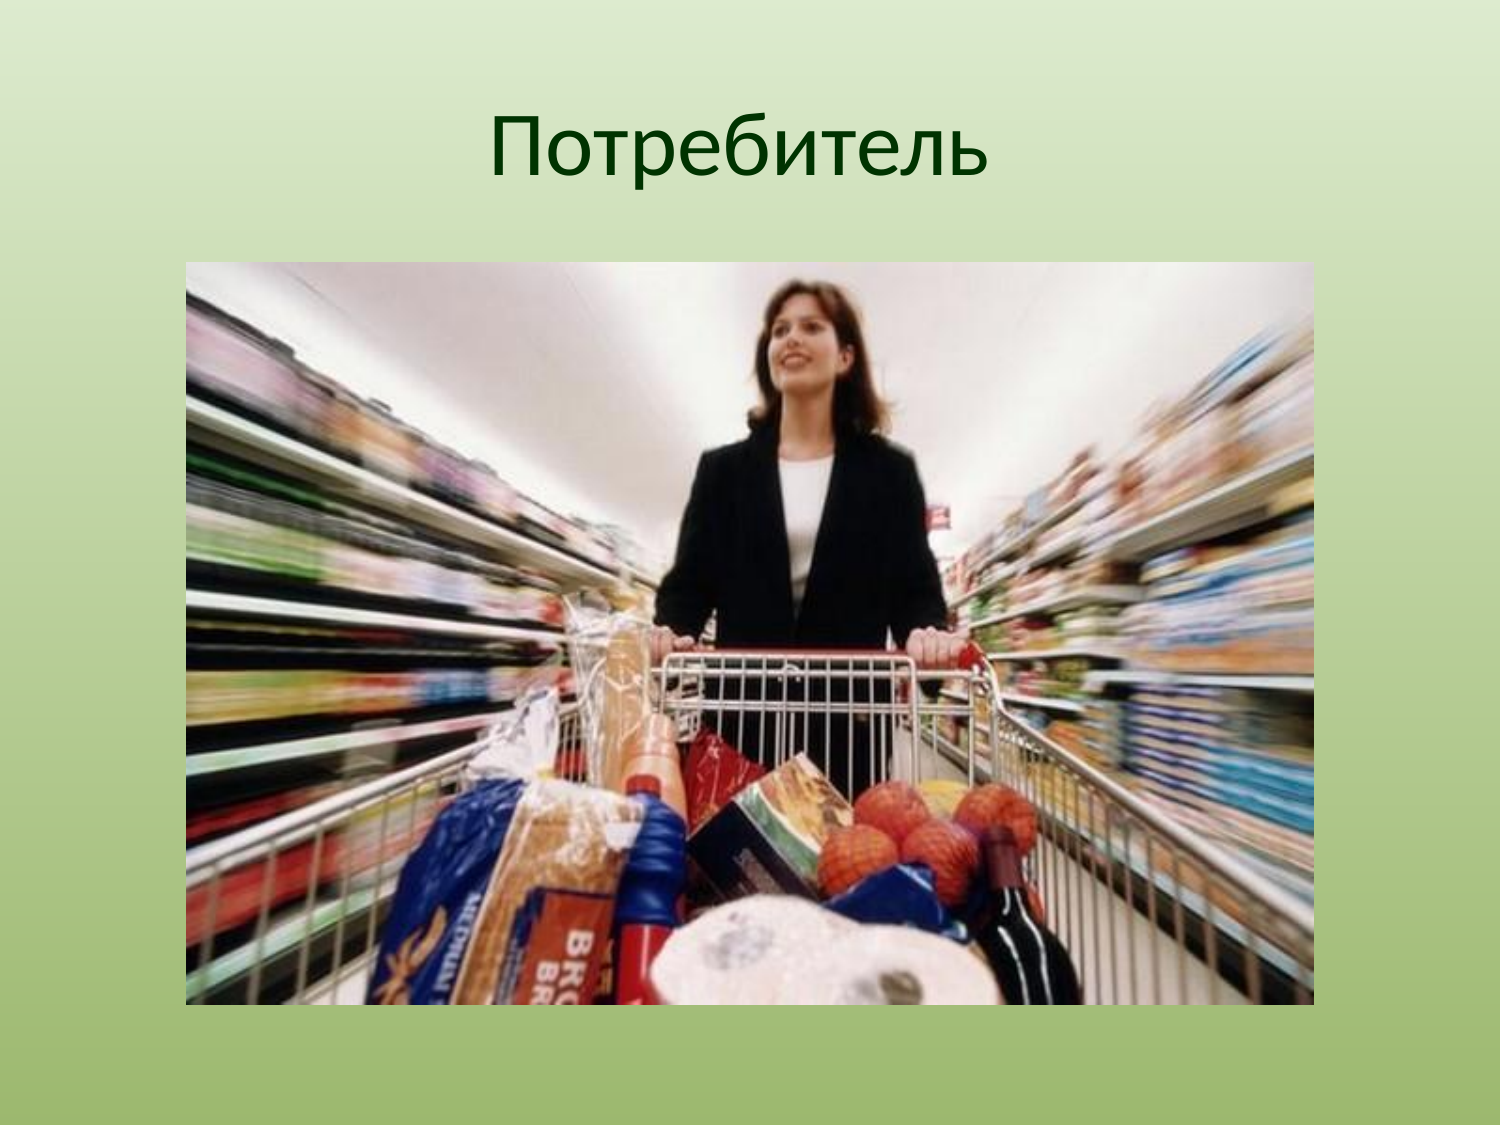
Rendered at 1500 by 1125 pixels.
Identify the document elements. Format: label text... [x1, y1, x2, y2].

title Потребитель [75, 45, 1425, 233]
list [185, 262, 1315, 1006]
